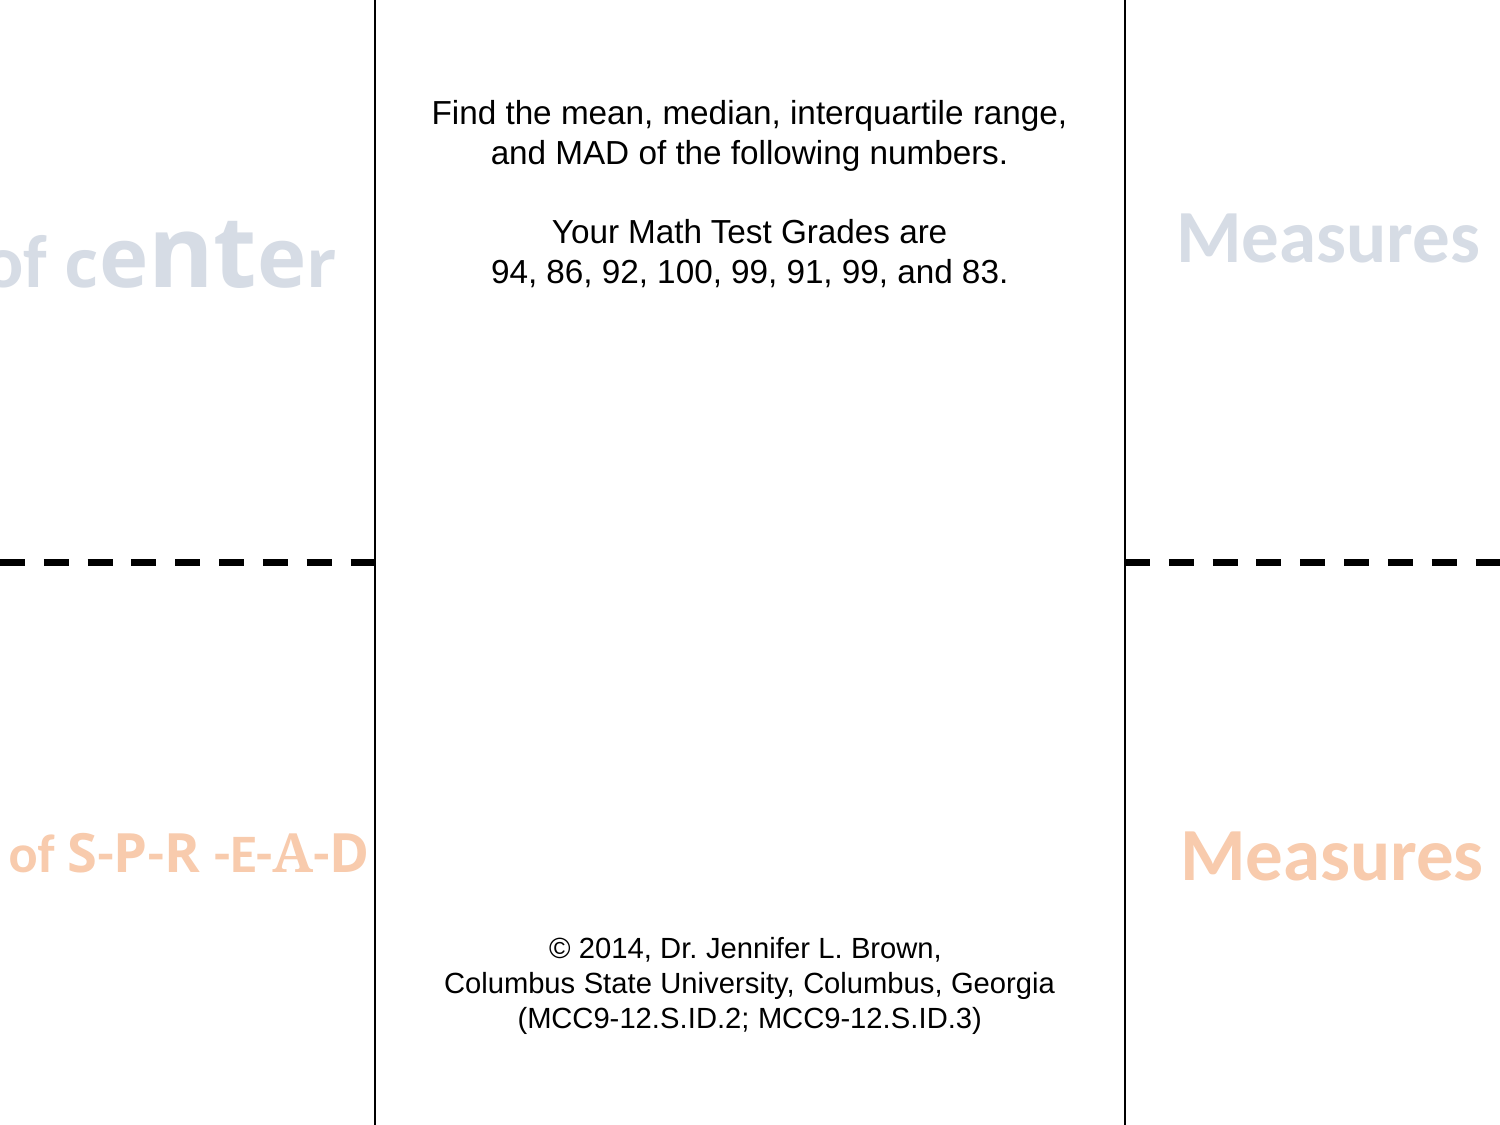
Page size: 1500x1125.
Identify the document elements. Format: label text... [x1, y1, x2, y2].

text_box Measures [1161, 179, 1496, 285]
text_box of center [0, 179, 353, 315]
text_box Find the mean, median, interquartile range, and MAD of the following numbers. Your Math Test Grades are 94, 86, 92, 100, 99, 91, 99, and 83. © 2014, Dr. Jennifer L. Brown, Columbus State University, Columbus, Georgia (MCC9-12.S.ID.2; MCC9-12.S.ID.3) [376, 83, 1124, 1042]
text_box Measures [1165, 798, 1500, 903]
text_box of S-P-R -E-A-D [0, 810, 374, 891]
